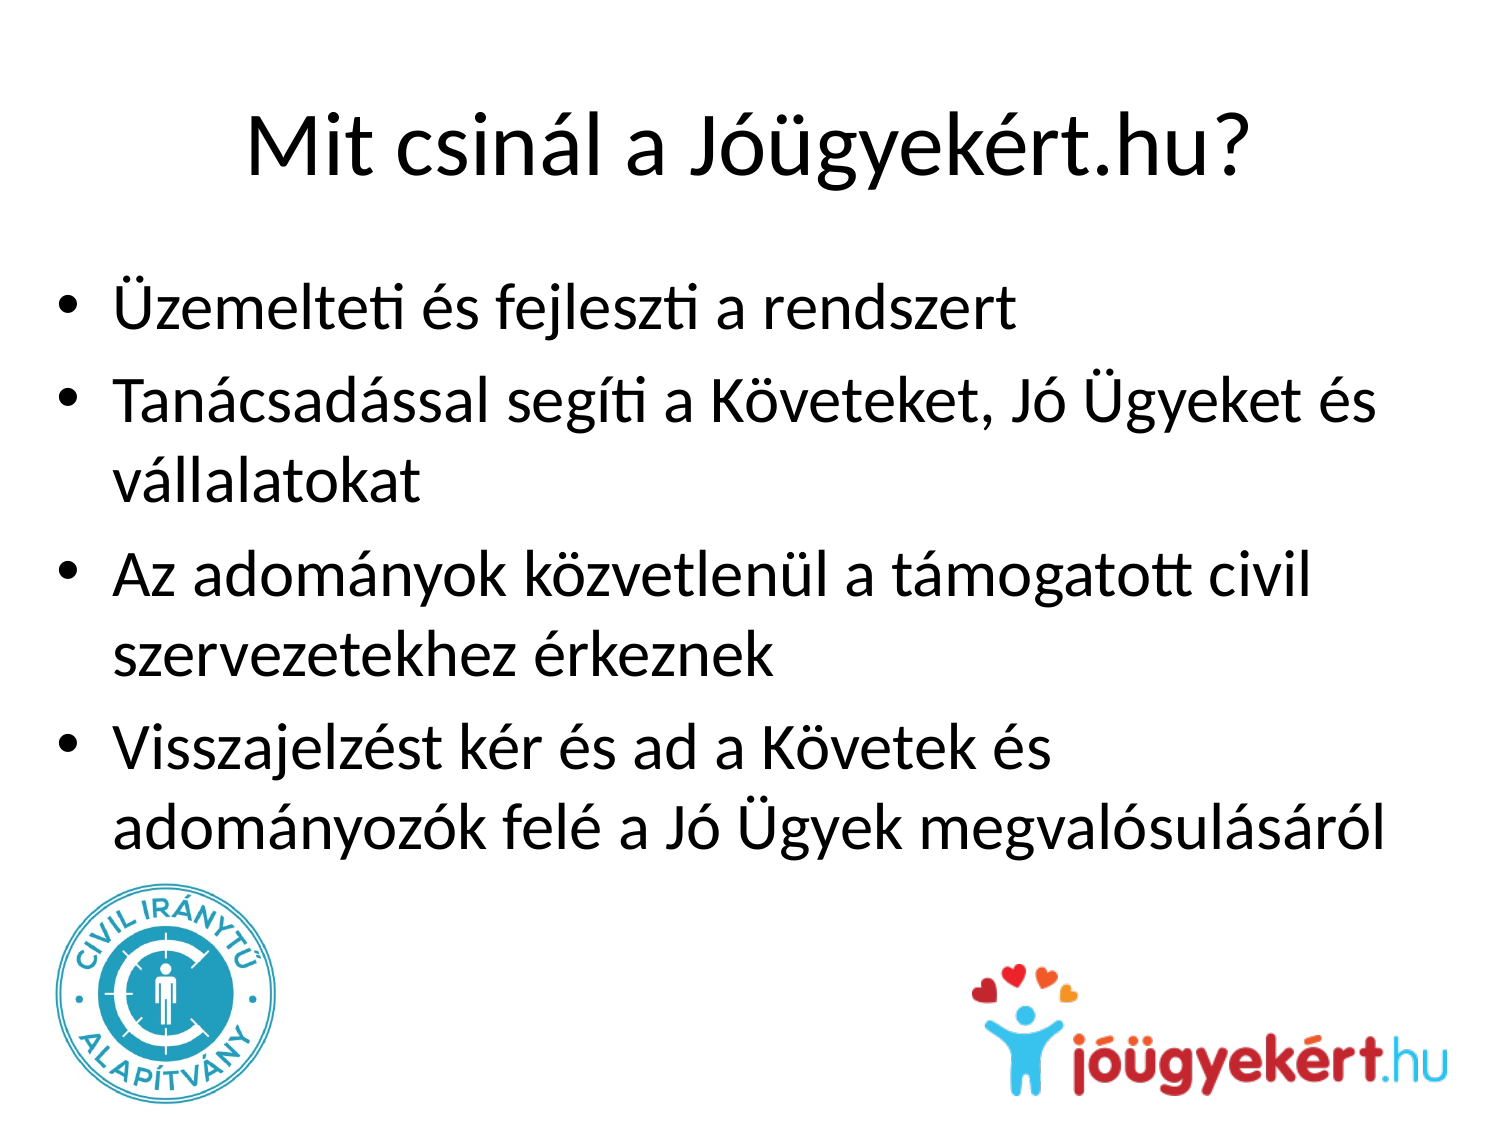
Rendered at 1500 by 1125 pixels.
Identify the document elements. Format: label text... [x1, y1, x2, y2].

title Mit csinál a Jóügyekért.hu? [75, 45, 1425, 233]
picture [972, 964, 1447, 1096]
list Üzemelteti és fejleszti a rendszert Tanácsadással segíti a Követeket, Jó Ügyeket és vállalatokat Az adományok közvetlenül a támogatott civil szervezetekhez érkeznek Visszajelzést kér és ad a Követek és adományozók felé a Jó Ügyek megvalósulásáról [41, 255, 1437, 998]
picture [53, 998, 278, 1106]
